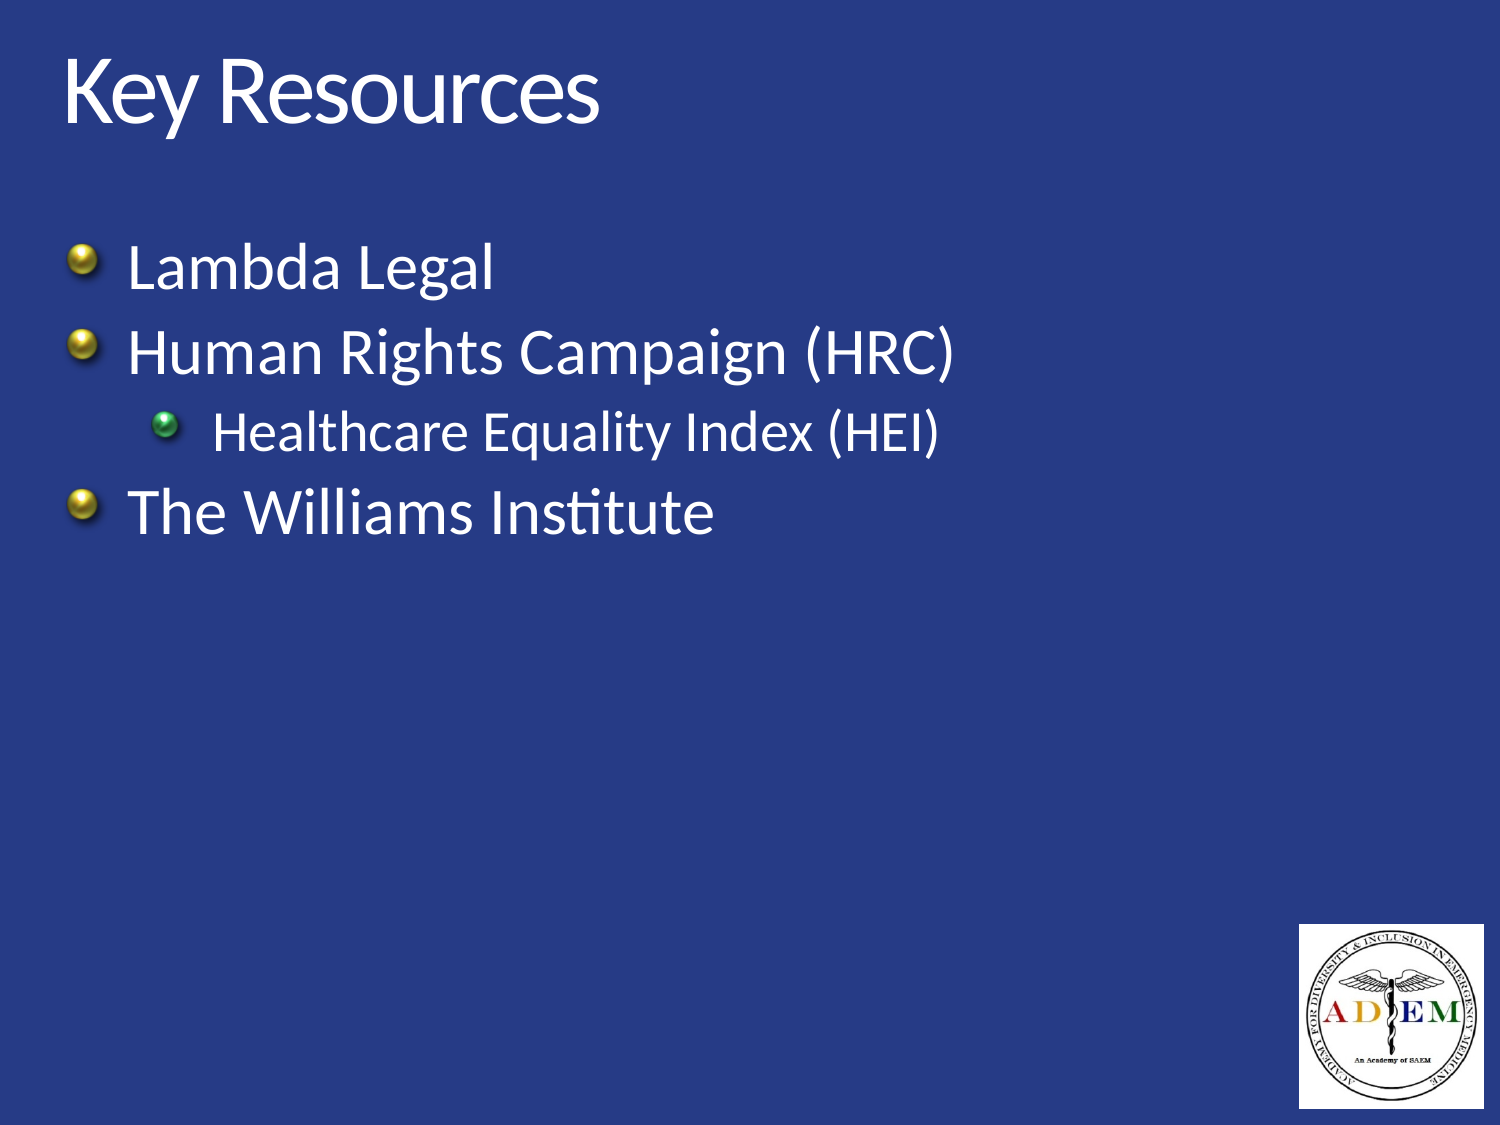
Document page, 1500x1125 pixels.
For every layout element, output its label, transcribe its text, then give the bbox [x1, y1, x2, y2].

picture [62, 325, 110, 373]
picture [62, 240, 110, 288]
picture [62, 485, 110, 533]
picture [1299, 924, 1484, 1109]
title Key Resources [62, 37, 1438, 147]
list Lambda Legal Human Rights Campaign (HRC) Healthcare Equality Index (HEI) The Williams Institute [62, 231, 1438, 595]
picture [147, 408, 189, 449]
